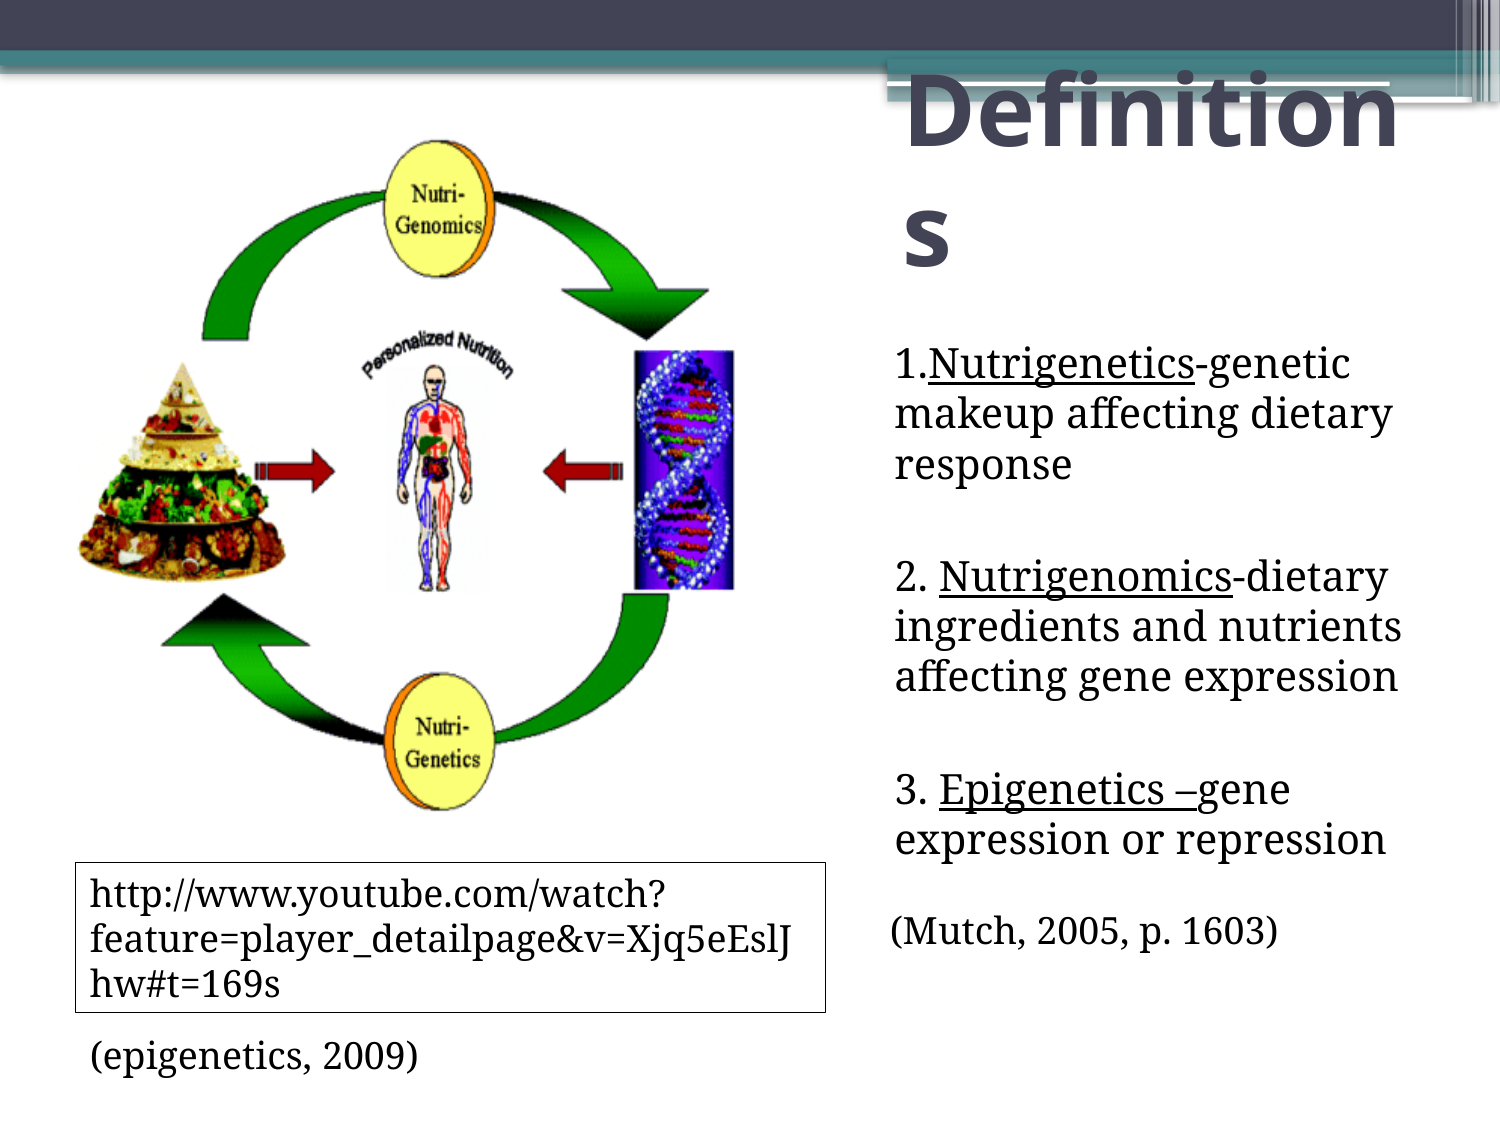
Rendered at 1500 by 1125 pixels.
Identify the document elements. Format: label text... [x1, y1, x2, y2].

text_box (Mutch, 2005, p. 1603) [874, 899, 1325, 960]
title Definitions [887, 149, 1443, 294]
text_box http://www.youtube.com/watch?feature=player_detailpage&v=Xjq5eEslJhw#t=169s [74, 862, 825, 1013]
list 1.Nutrigenetics-genetic makeup affecting dietary response 2. Nutrigenomics-dietary ingredients and nutrients affecting gene expression 3. Epigenetics –gene expression or repression [878, 329, 1434, 1088]
text_box (epigenetics, 2009) [74, 1024, 525, 1085]
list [74, 137, 738, 813]
